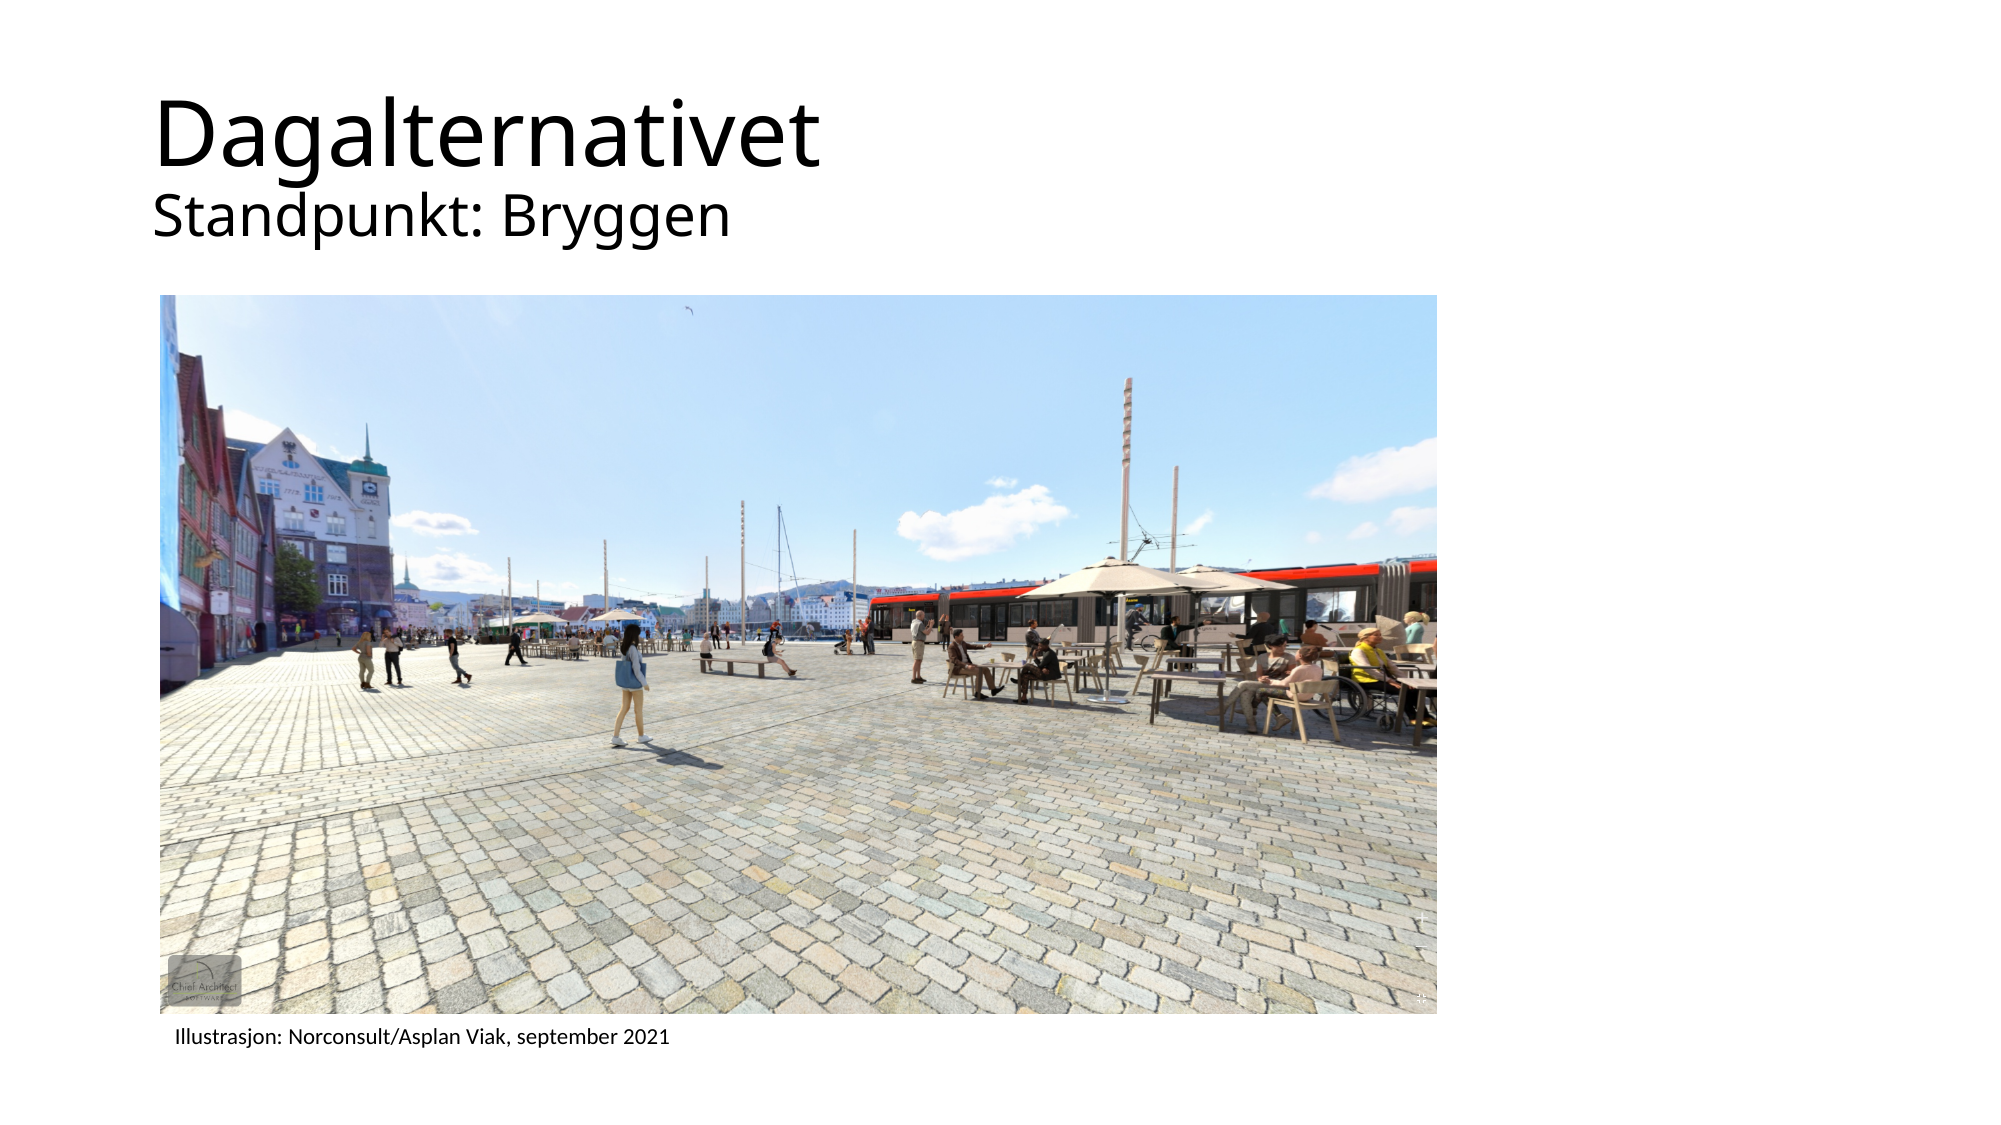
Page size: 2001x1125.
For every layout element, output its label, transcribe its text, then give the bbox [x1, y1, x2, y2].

title Dagalternativet Standpunkt: Bryggen [137, 59, 1863, 278]
picture [160, 295, 1437, 1014]
text_box Illustrasjon: Norconsult/Asplan Viak, september 2021 [160, 1014, 1021, 1057]
